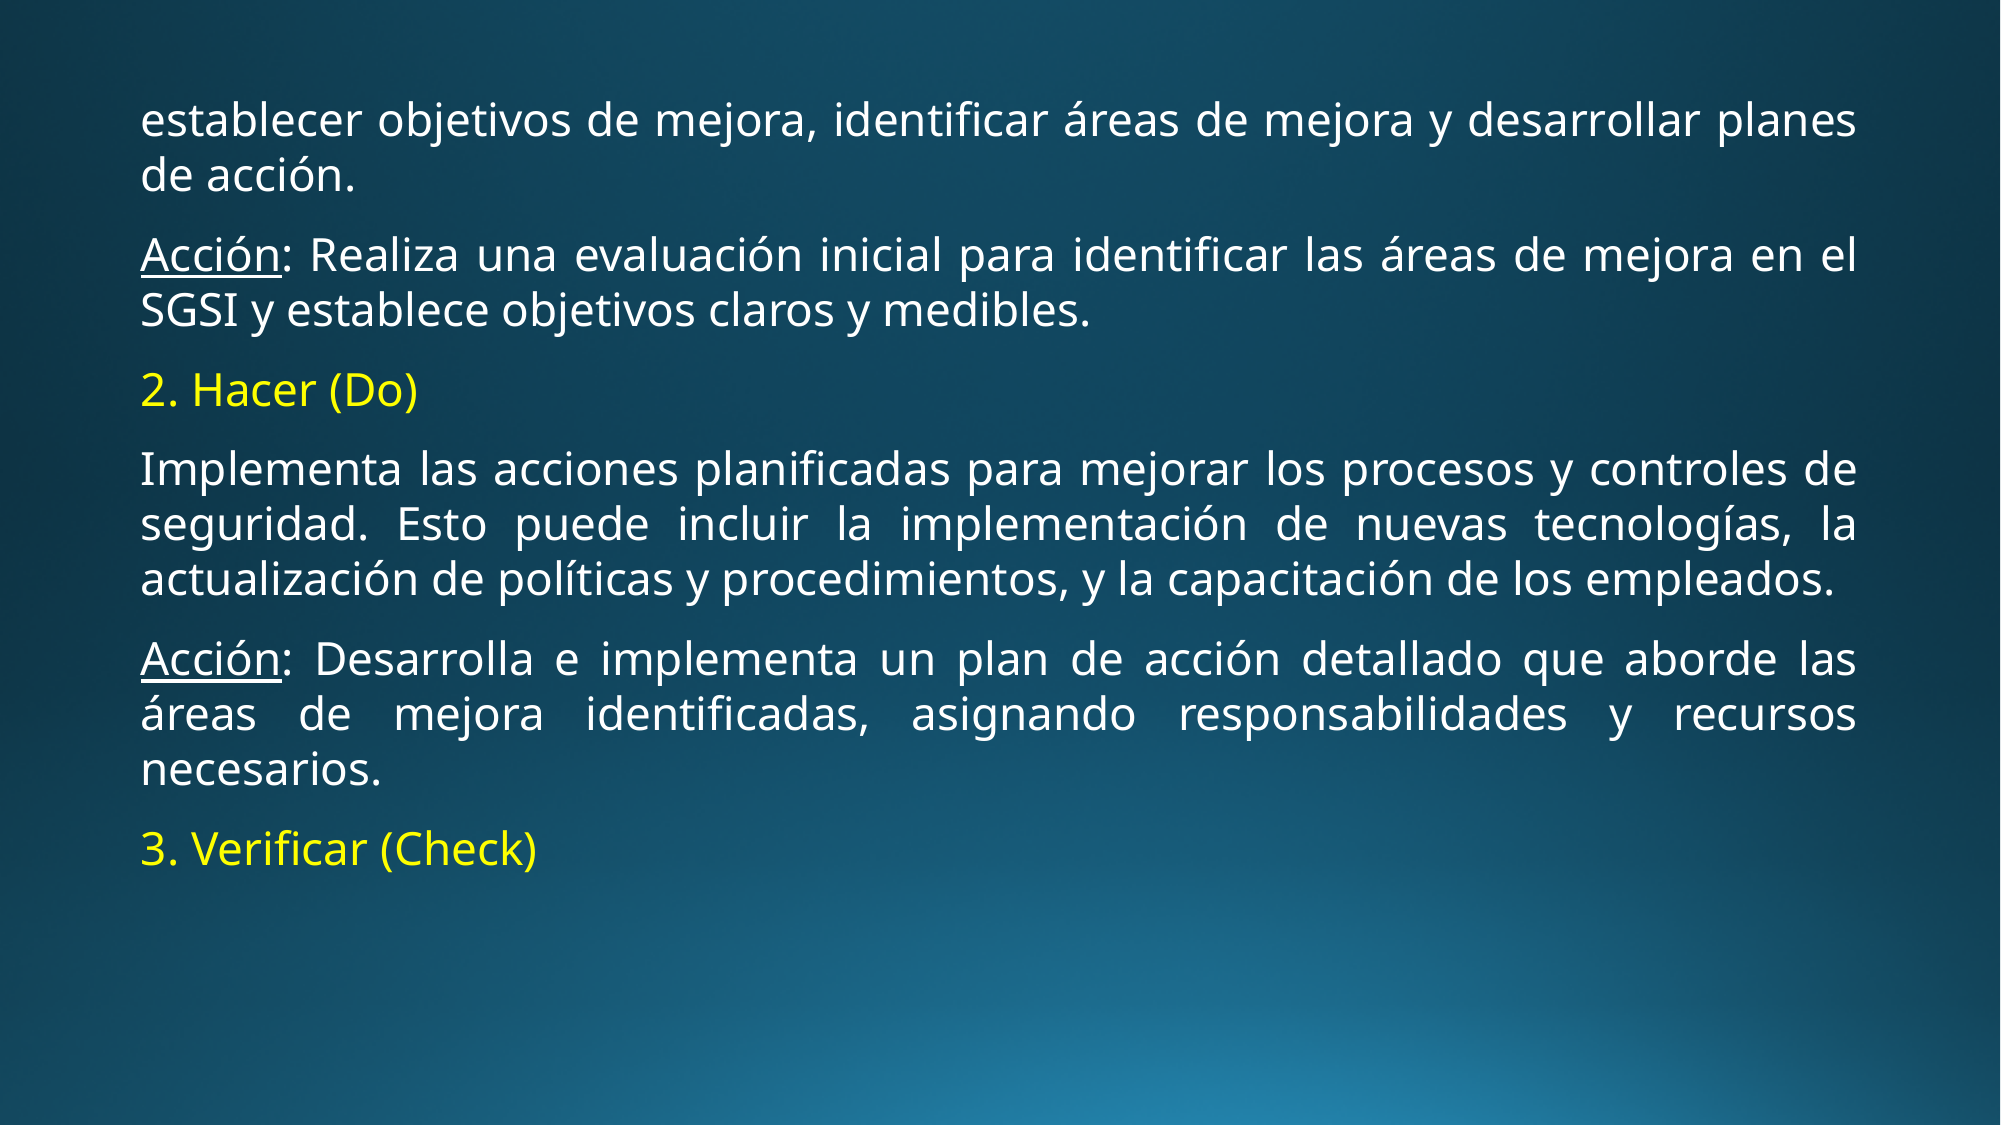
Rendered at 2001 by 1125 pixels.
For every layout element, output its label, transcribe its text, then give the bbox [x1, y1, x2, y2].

text_box establecer objetivos de mejora, identificar áreas de mejora y desarrollar planes de acción. Acción: Realiza una evaluación inicial para identificar las áreas de mejora en el SGSI y establece objetivos claros y medibles. 2. Hacer (Do) Implementa las acciones planificadas para mejorar los procesos y controles de seguridad. Esto puede incluir la implementación de nuevas tecnologías, la actualización de políticas y procedimientos, y la capacitación de los empleados. Acción: Desarrolla e implementa un plan de acción detallado que aborde las áreas de mejora identificadas, asignando responsabilidades y recursos necesarios. 3. Verificar (Check) [126, 82, 1874, 883]
picture [0, 0, 2001, 1125]
